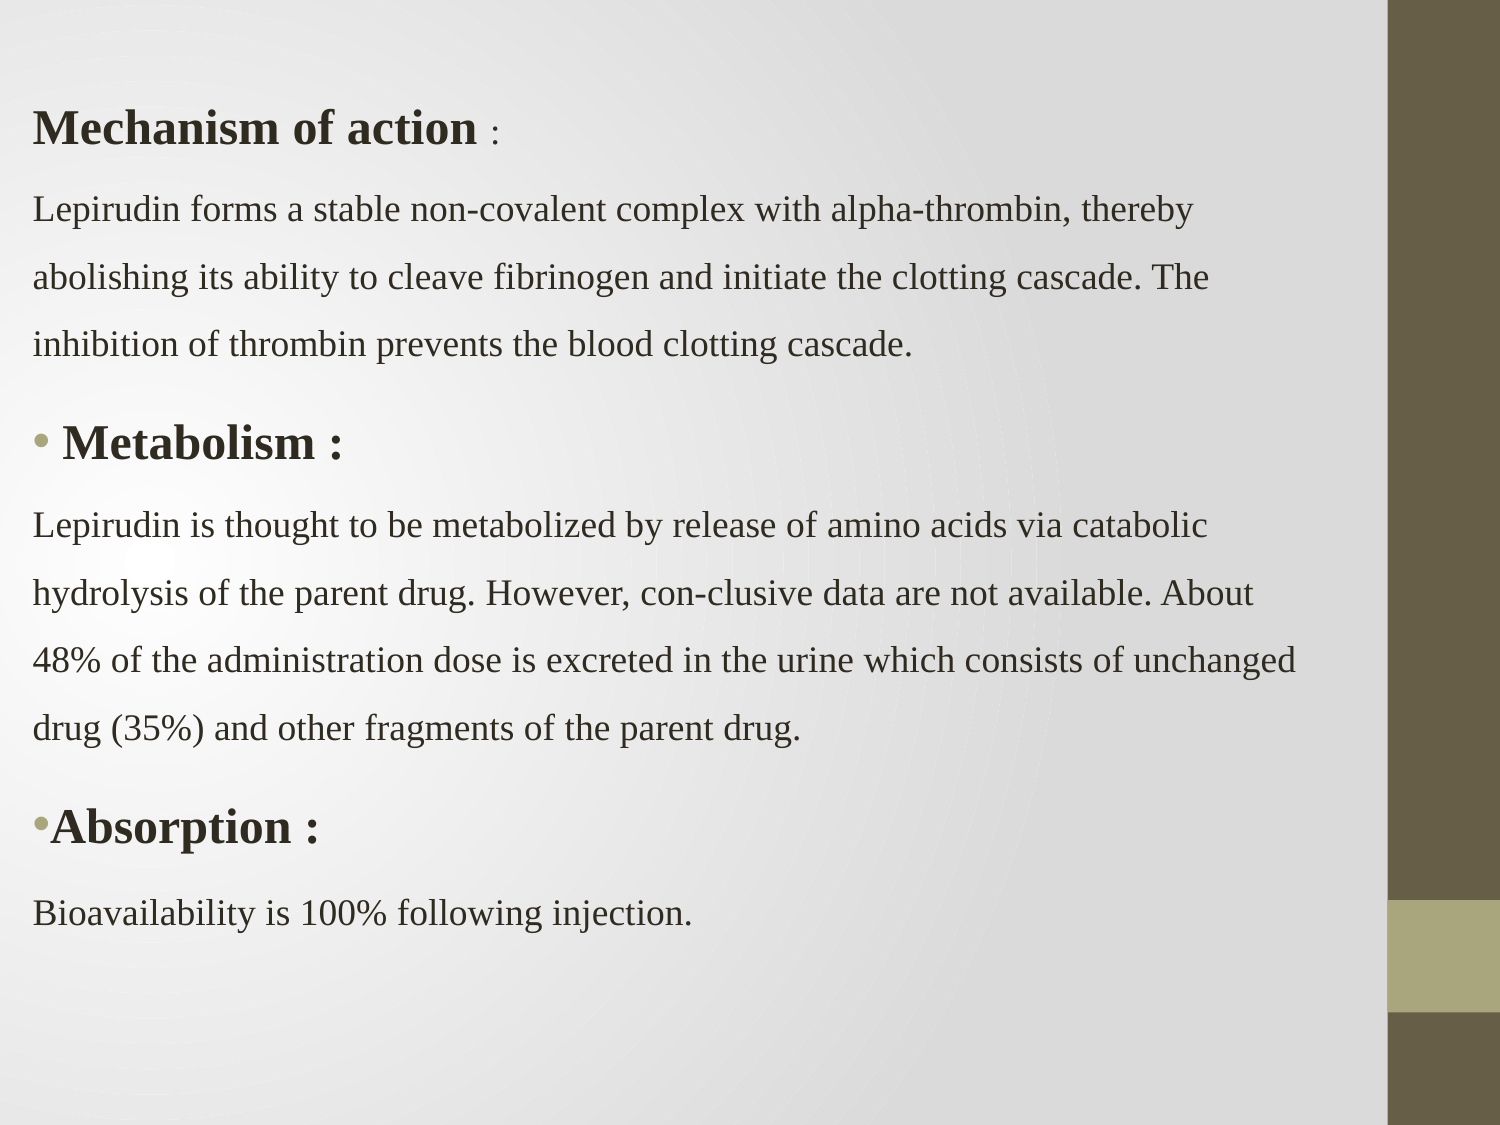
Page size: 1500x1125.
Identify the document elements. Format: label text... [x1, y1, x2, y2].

list Mechanism of action : Lepirudin forms a stable non-covalent complex with alpha-thrombin, thereby abolishing its ability to cleave fibrinogen and initiate the clotting cascade. The inhibition of thrombin prevents the blood clotting cascade. Metabolism : Lepirudin is thought to be metabolized by release of amino acids via catabolic hydrolysis of the parent drug. However, con-clusive data are not available. About 48% of the administration dose is excreted in the urine which consists of unchanged drug (35%) and other fragments of the parent drug. Absorption : Bioavailability is 100% following injection. [17, 113, 1334, 941]
